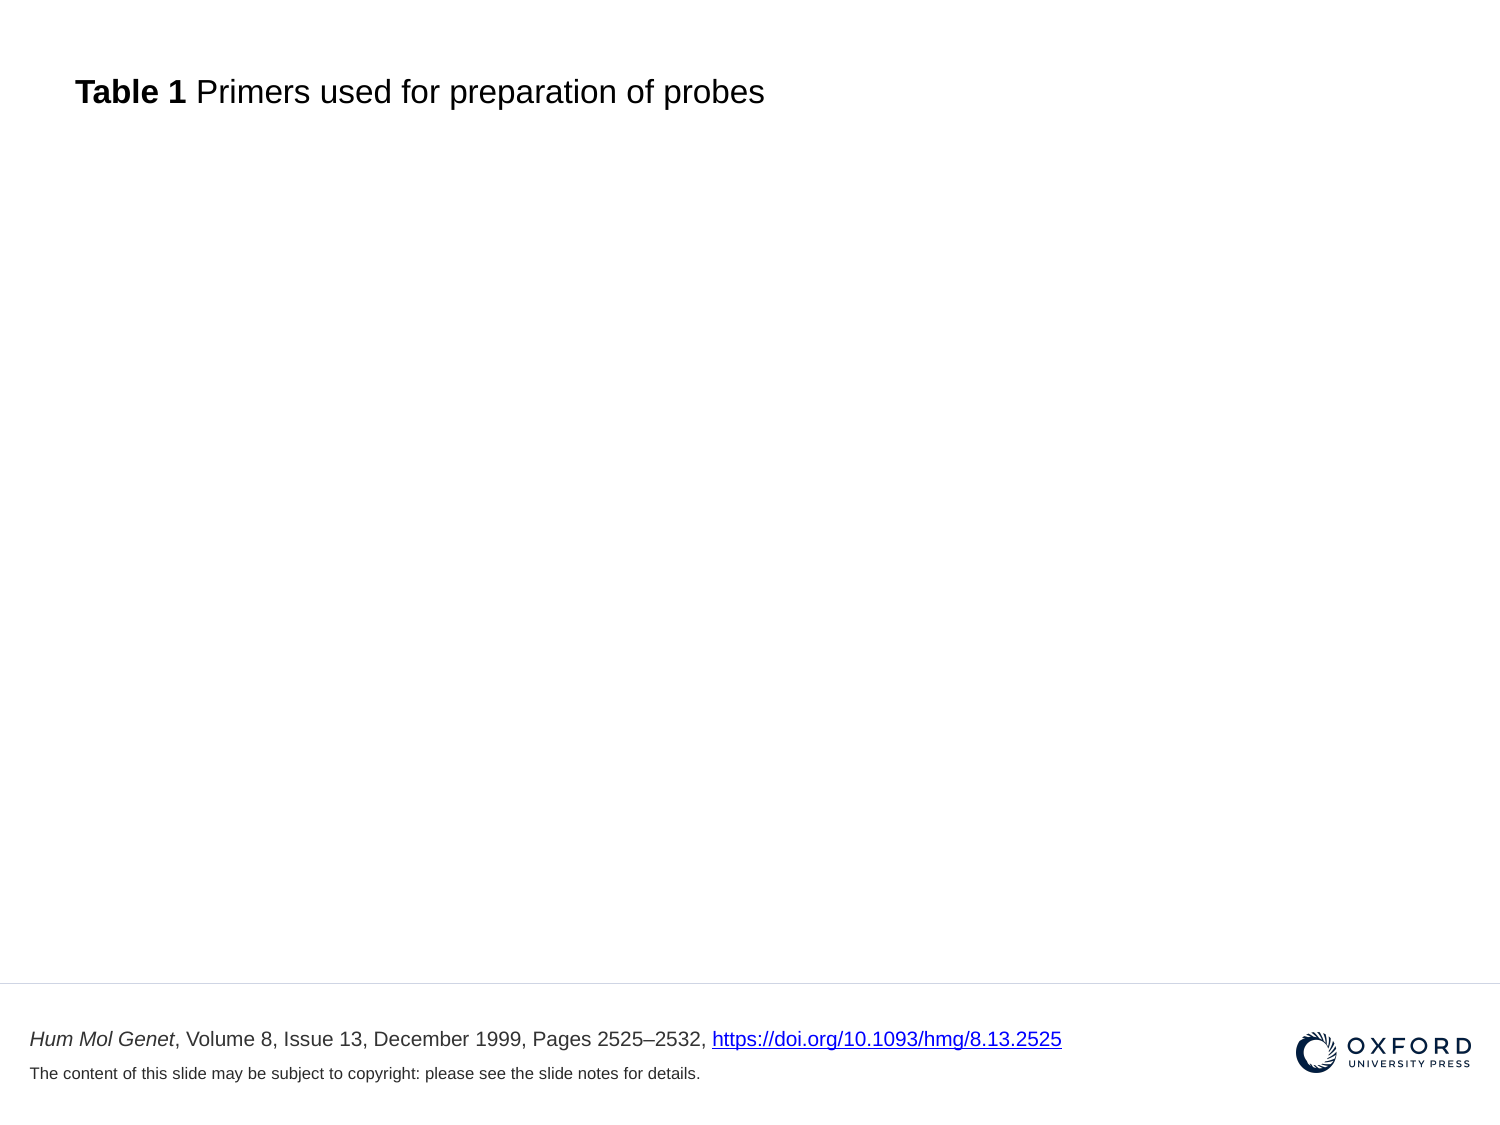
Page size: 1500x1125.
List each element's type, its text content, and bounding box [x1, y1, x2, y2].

title Table 1 Primers used for preparation of probes [75, 69, 1078, 171]
picture [1296, 1032, 1471, 1073]
footer Hum Mol Genet, Volume 8, Issue 13, December 1999, Pages 2525–2532, https://doi.org/10.1093/hmg/8.13.2525 The content of this slide may be subject to copyright: please see the slide notes for details. [0, 983, 1260, 1125]
